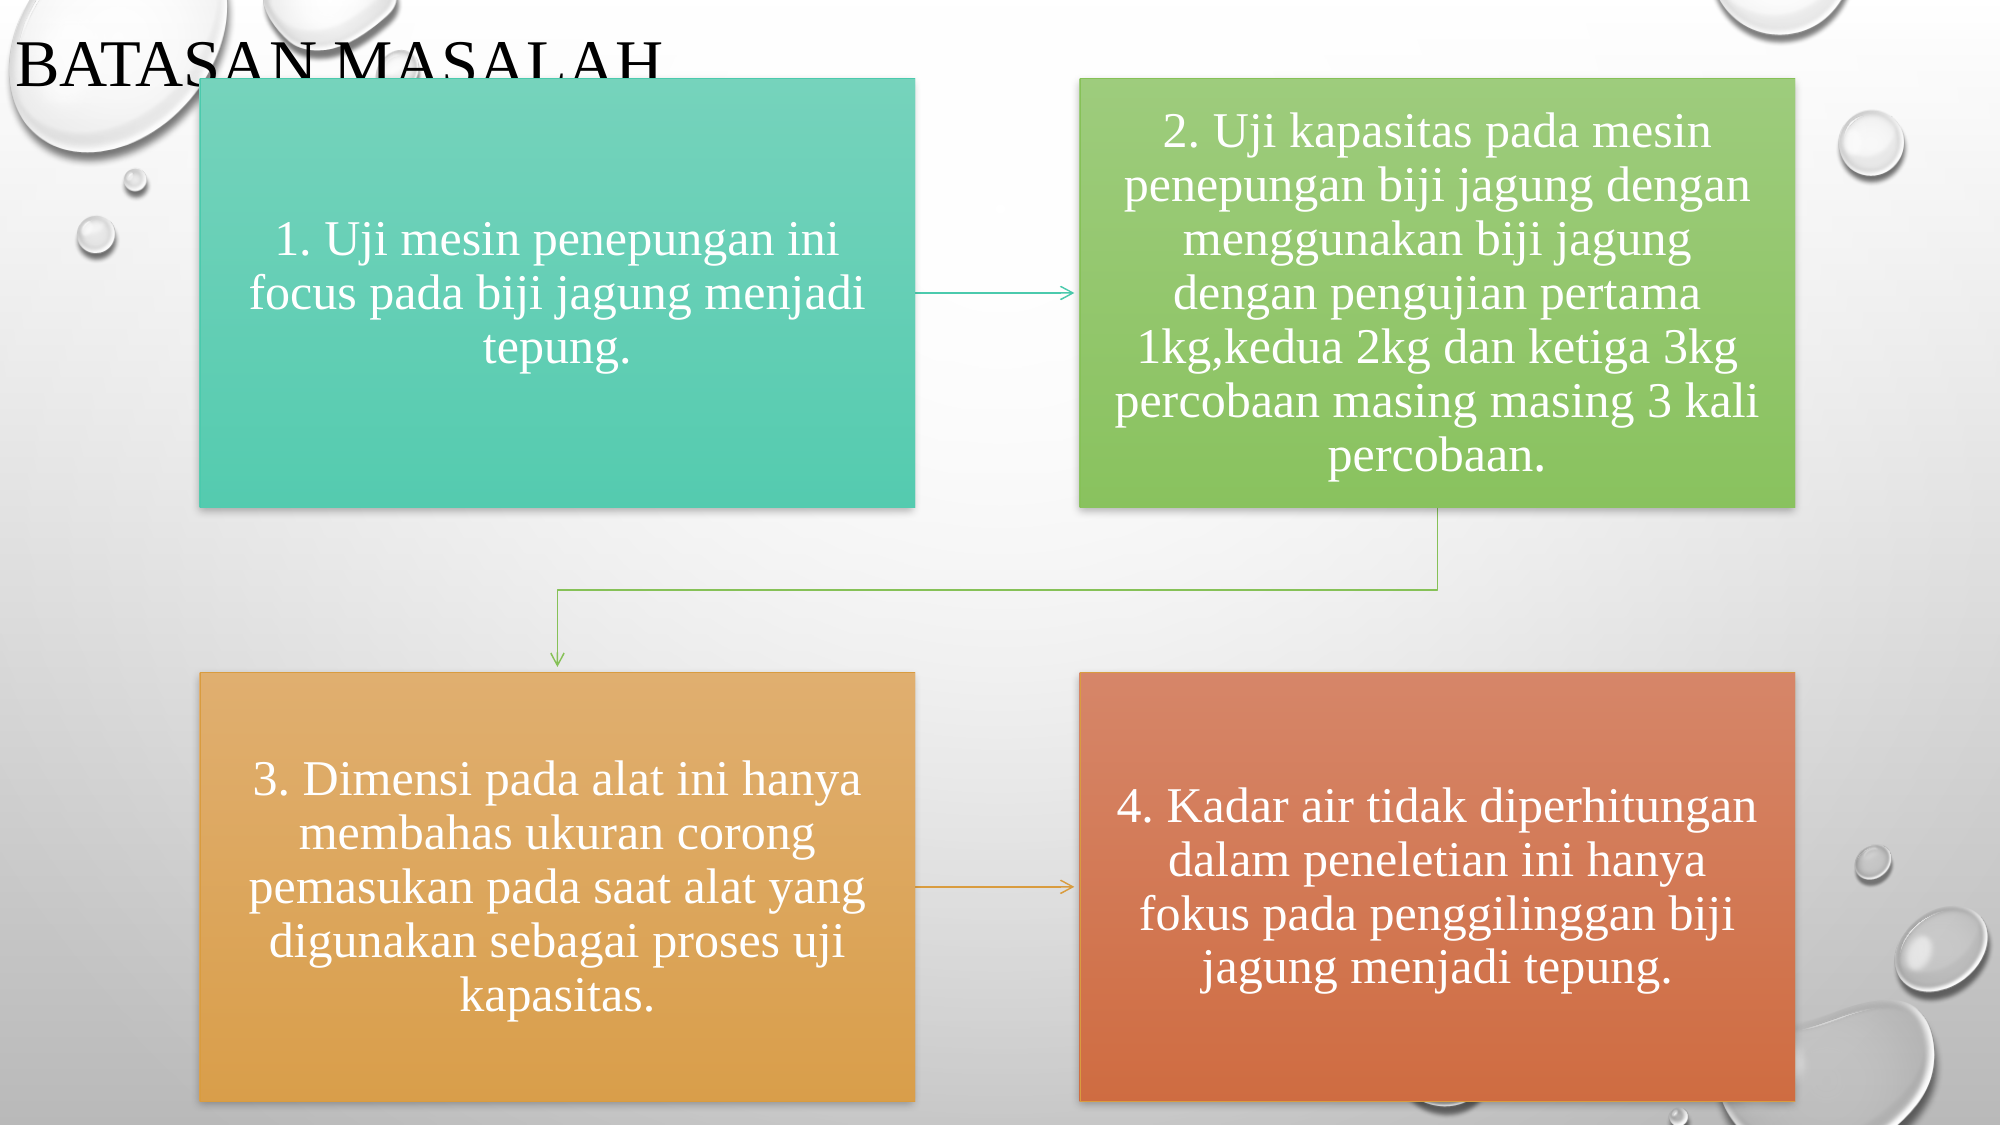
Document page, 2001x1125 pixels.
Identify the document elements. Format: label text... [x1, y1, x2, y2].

title BATASAN MASALAH [0, 0, 927, 130]
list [17, 78, 1977, 1102]
picture [0, 0, 2000, 1125]
